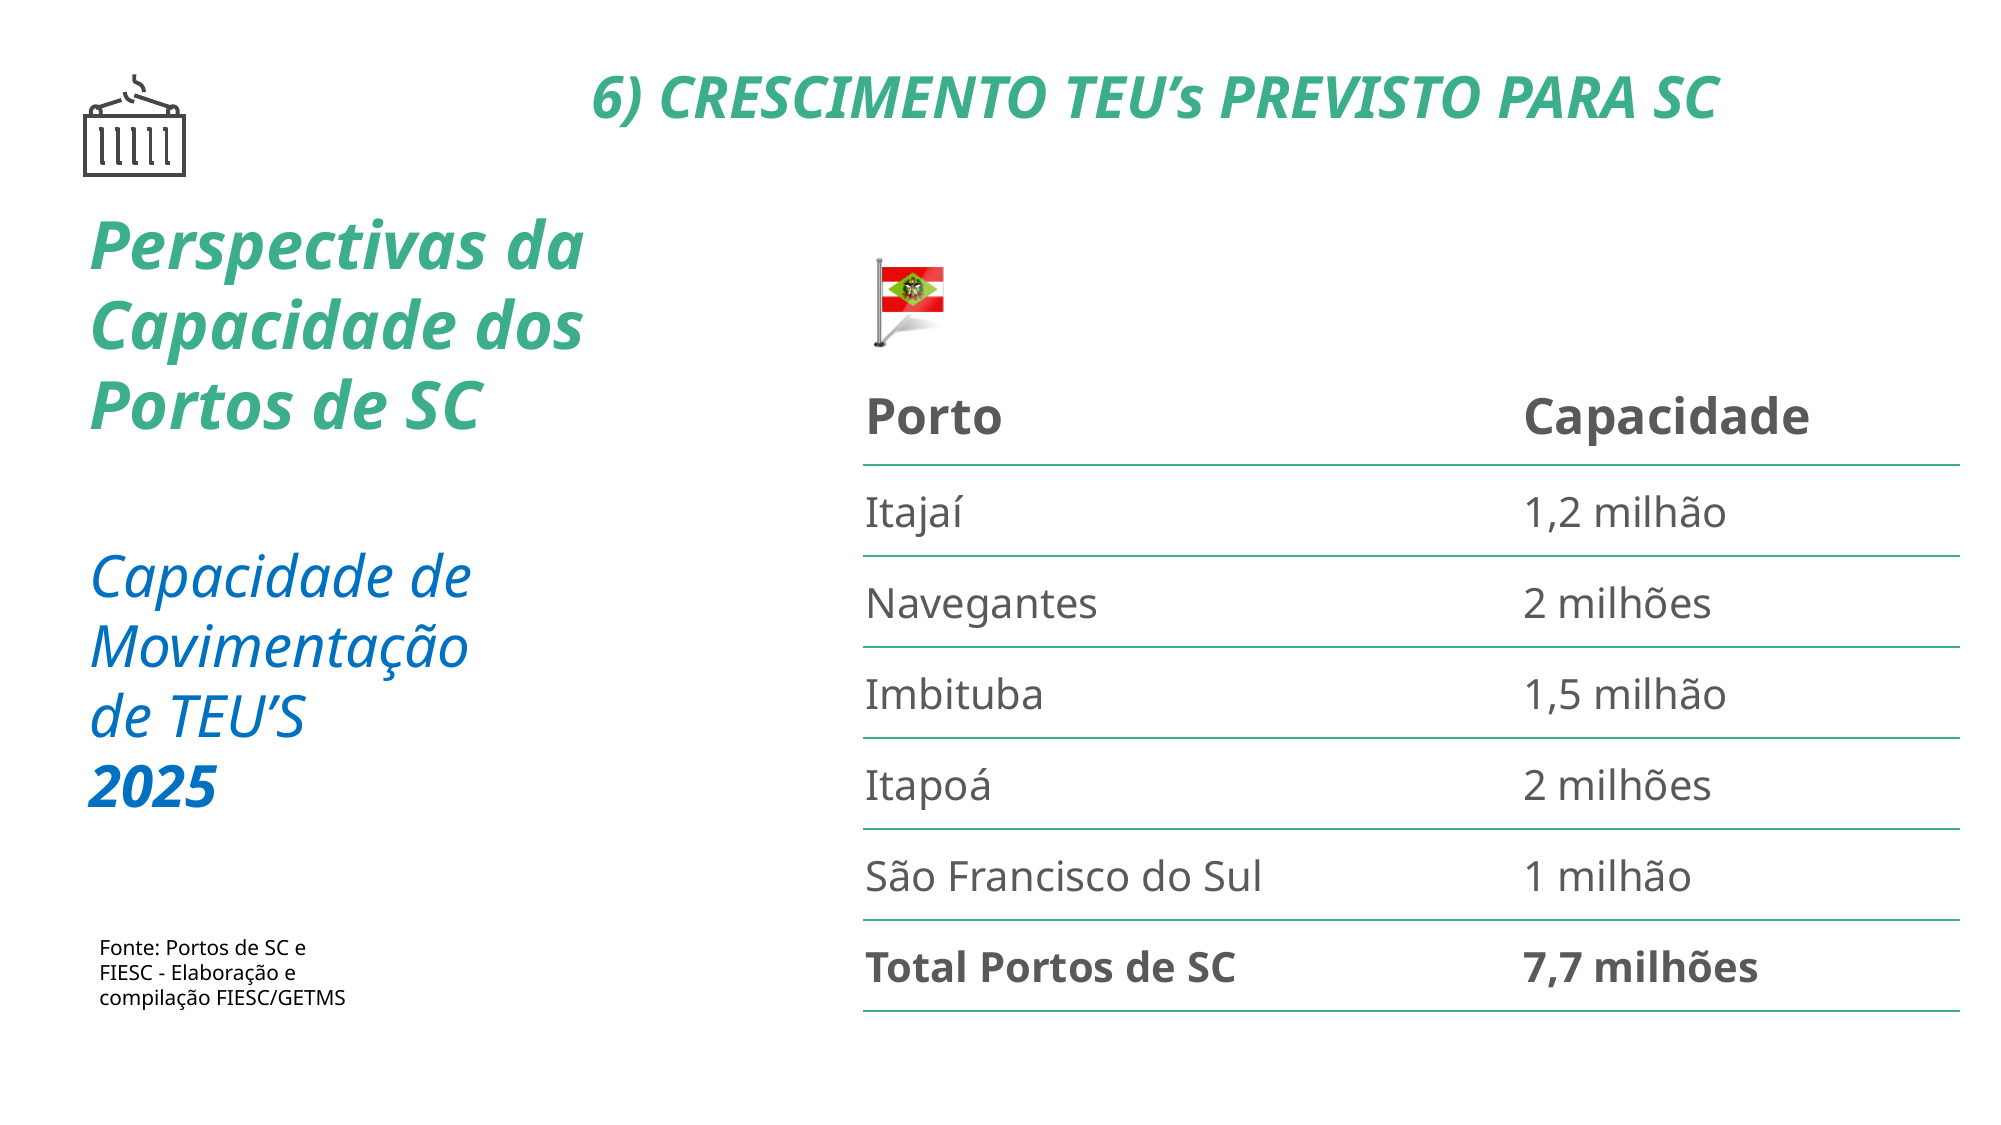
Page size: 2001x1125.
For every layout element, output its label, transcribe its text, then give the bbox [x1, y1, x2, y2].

text_box Capacidade de Movimentação de TEU’S 2025 [74, 532, 586, 827]
table_cell 2 milhões [1523, 739, 1958, 828]
text_box Fonte: Portos de SC e FIESC - Elaboração e compilação FIESC/GETMS [84, 927, 380, 1017]
table_cell Total Portos de SC [865, 921, 1521, 1010]
table_cell 2 milhões [1523, 557, 1958, 646]
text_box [84, 74, 185, 176]
table_header Capacidade [1523, 365, 1958, 464]
table_cell São Francisco do Sul [865, 830, 1521, 919]
table_cell 1,2 milhão [1523, 466, 1958, 555]
table_cell Imbituba [865, 648, 1521, 737]
text_box 6) CRESCIMENTO TEU’s PREVISTO PARA SC [576, 52, 1847, 138]
table_cell 7,7 milhões [1523, 921, 1958, 1010]
table_header Porto [865, 365, 1521, 464]
table_cell Itajaí [865, 466, 1521, 555]
table_cell Navegantes [865, 557, 1521, 646]
table_cell Itapoá [865, 739, 1521, 828]
table_cell 1 milhão [1523, 830, 1958, 919]
text_box Perspectivas da Capacidade dos Portos de SC [74, 195, 796, 451]
picture [863, 257, 954, 348]
table_cell 1,5 milhão [1523, 648, 1958, 737]
